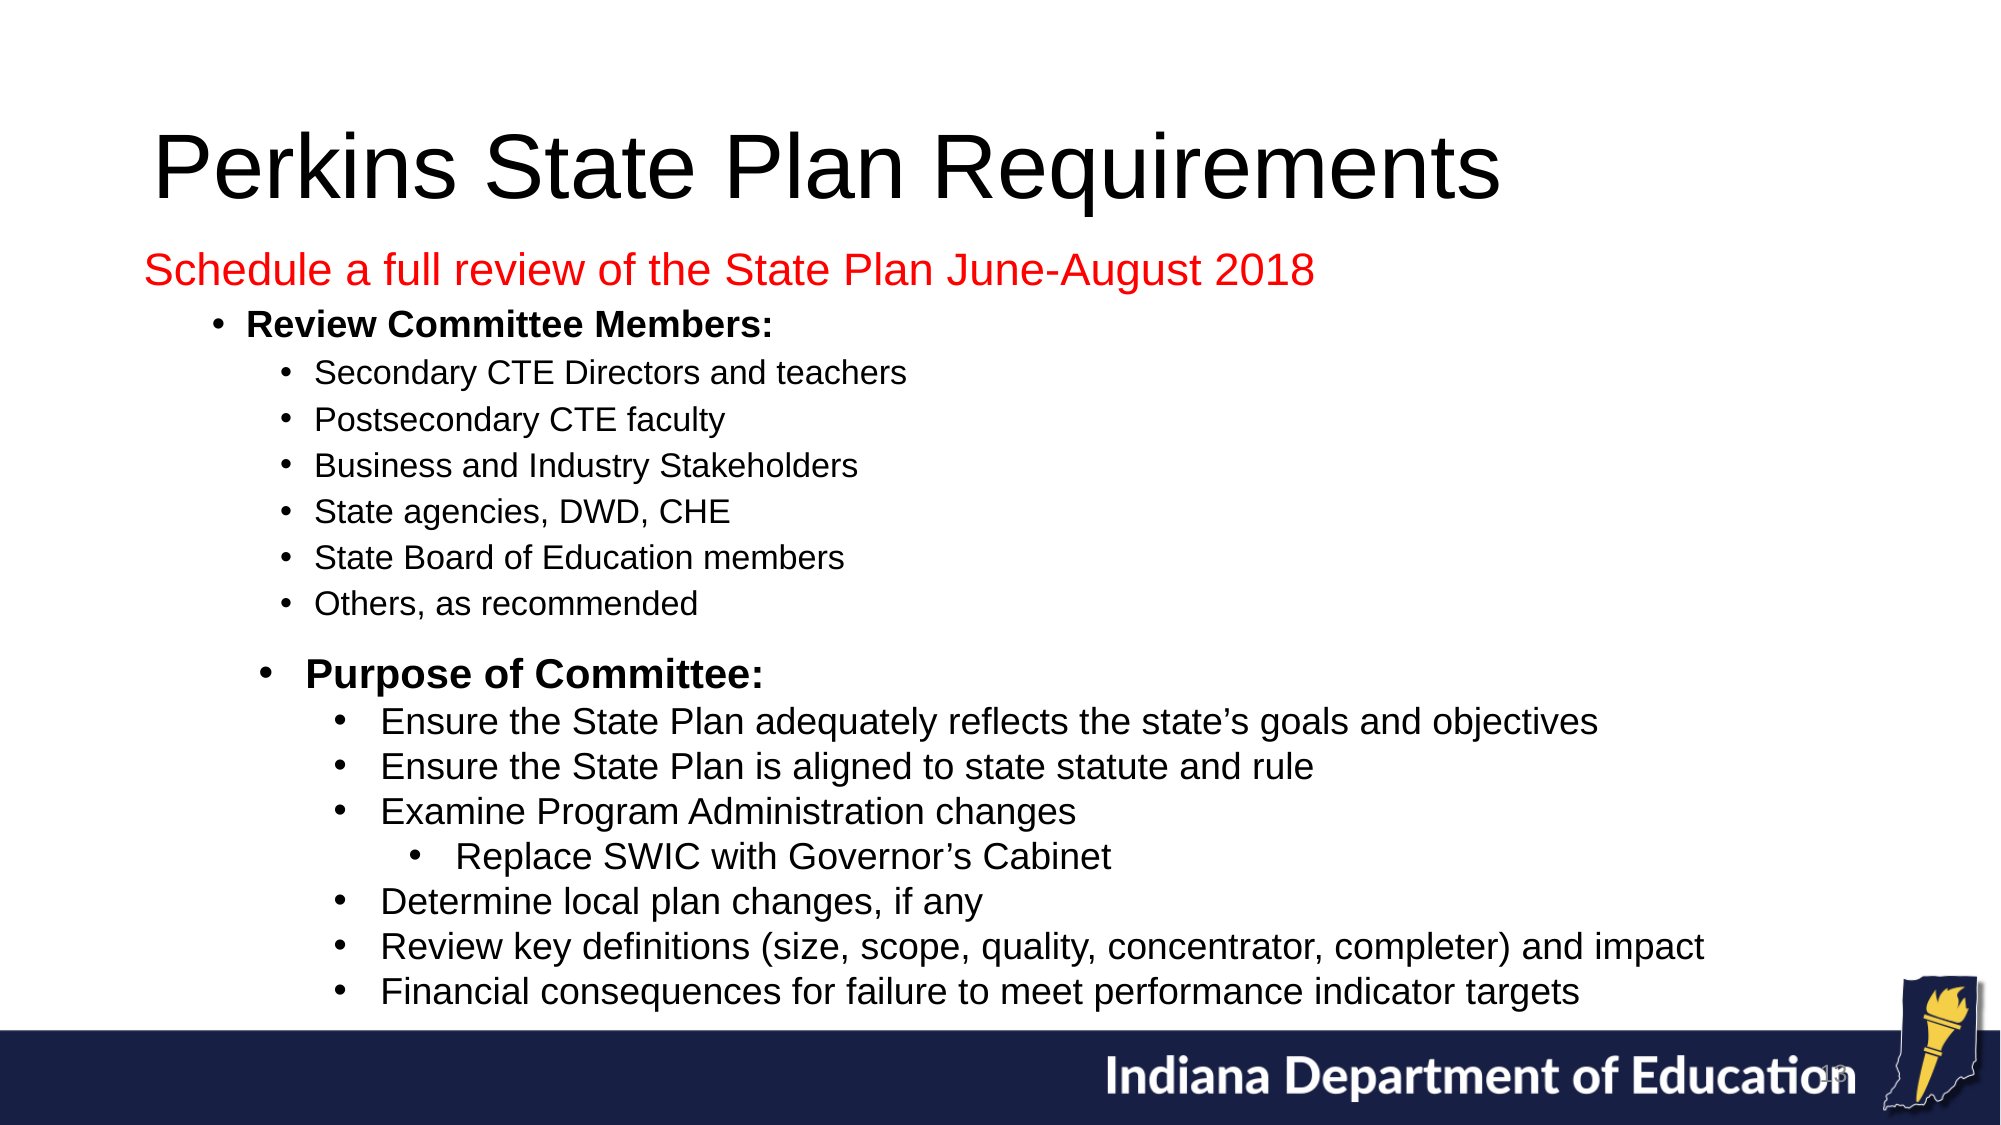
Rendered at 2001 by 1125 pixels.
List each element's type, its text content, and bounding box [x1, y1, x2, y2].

text_box Purpose of Committee: Ensure the State Plan adequately reflects the state’s goals and objectives Ensure the State Plan is aligned to state statute and rule Examine Program Administration changes Replace SWIC with Governor’s Cabinet Determine local plan changes, if any Review key definitions (size, scope, quality, concentrator, completer) and impact Financial consequences for failure to meet performance indicator targets [18, 639, 1759, 1110]
title Perkins State Plan Requirements [137, 59, 1863, 278]
list Schedule a full review of the State Plan June-August 2018 Review Committee Members: Secondary CTE Directors and teachers Postsecondary CTE faculty Business and Industry Stakeholders State agencies, DWD, CHE State Board of Education members Others, as recommended [60, 239, 1786, 634]
picture [0, 0, 2001, 1125]
slide_number 13 [1412, 1042, 1863, 1103]
